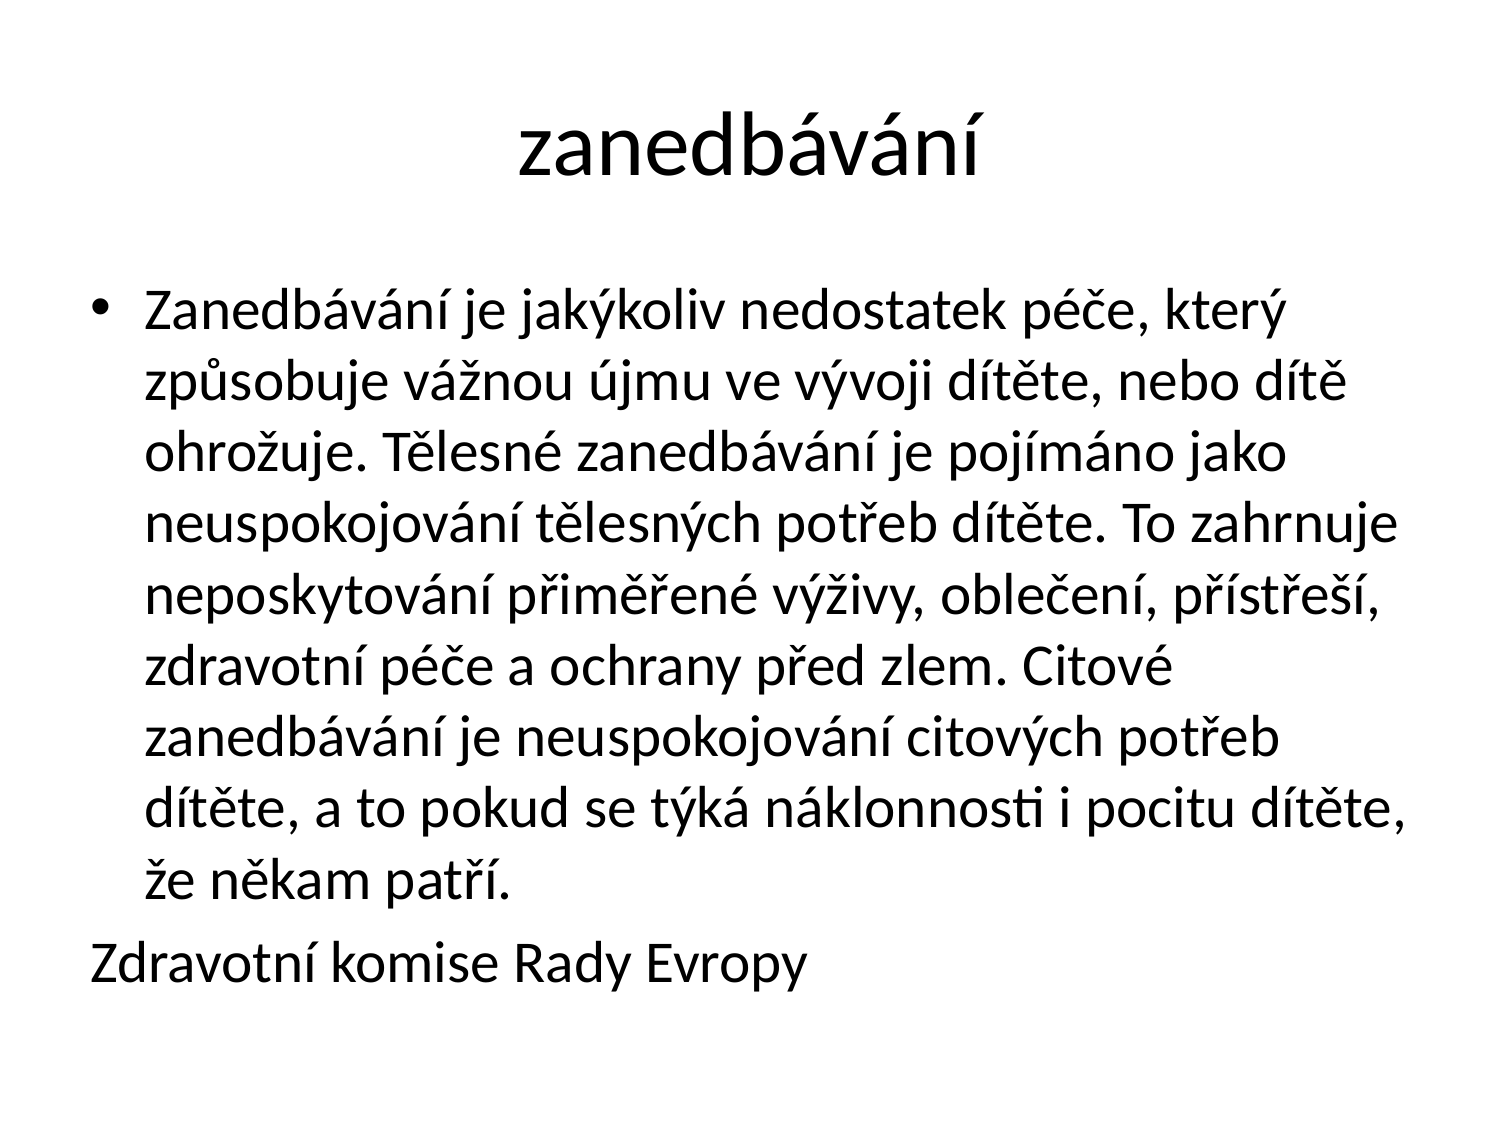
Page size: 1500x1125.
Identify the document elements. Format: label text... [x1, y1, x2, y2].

list Zanedbávání je jakýkoliv nedostatek péče, který způsobuje vážnou újmu ve vývoji dítěte, nebo dítě ohrožuje. Tělesné zanedbávání je pojímáno jako neuspokojování tělesných potřeb dítěte. To zahrnuje neposkytování přiměřené výživy, oblečení, přístřeší, zdravotní péče a ochrany před zlem. Citové zanedbávání je neuspokojování citových potřeb dítěte, a to pokud se týká náklonnosti i pocitu dítěte, že někam patří. Zdravotní komise Rady Evropy [74, 262, 1426, 1006]
title zanedbávání [74, 44, 1426, 233]
